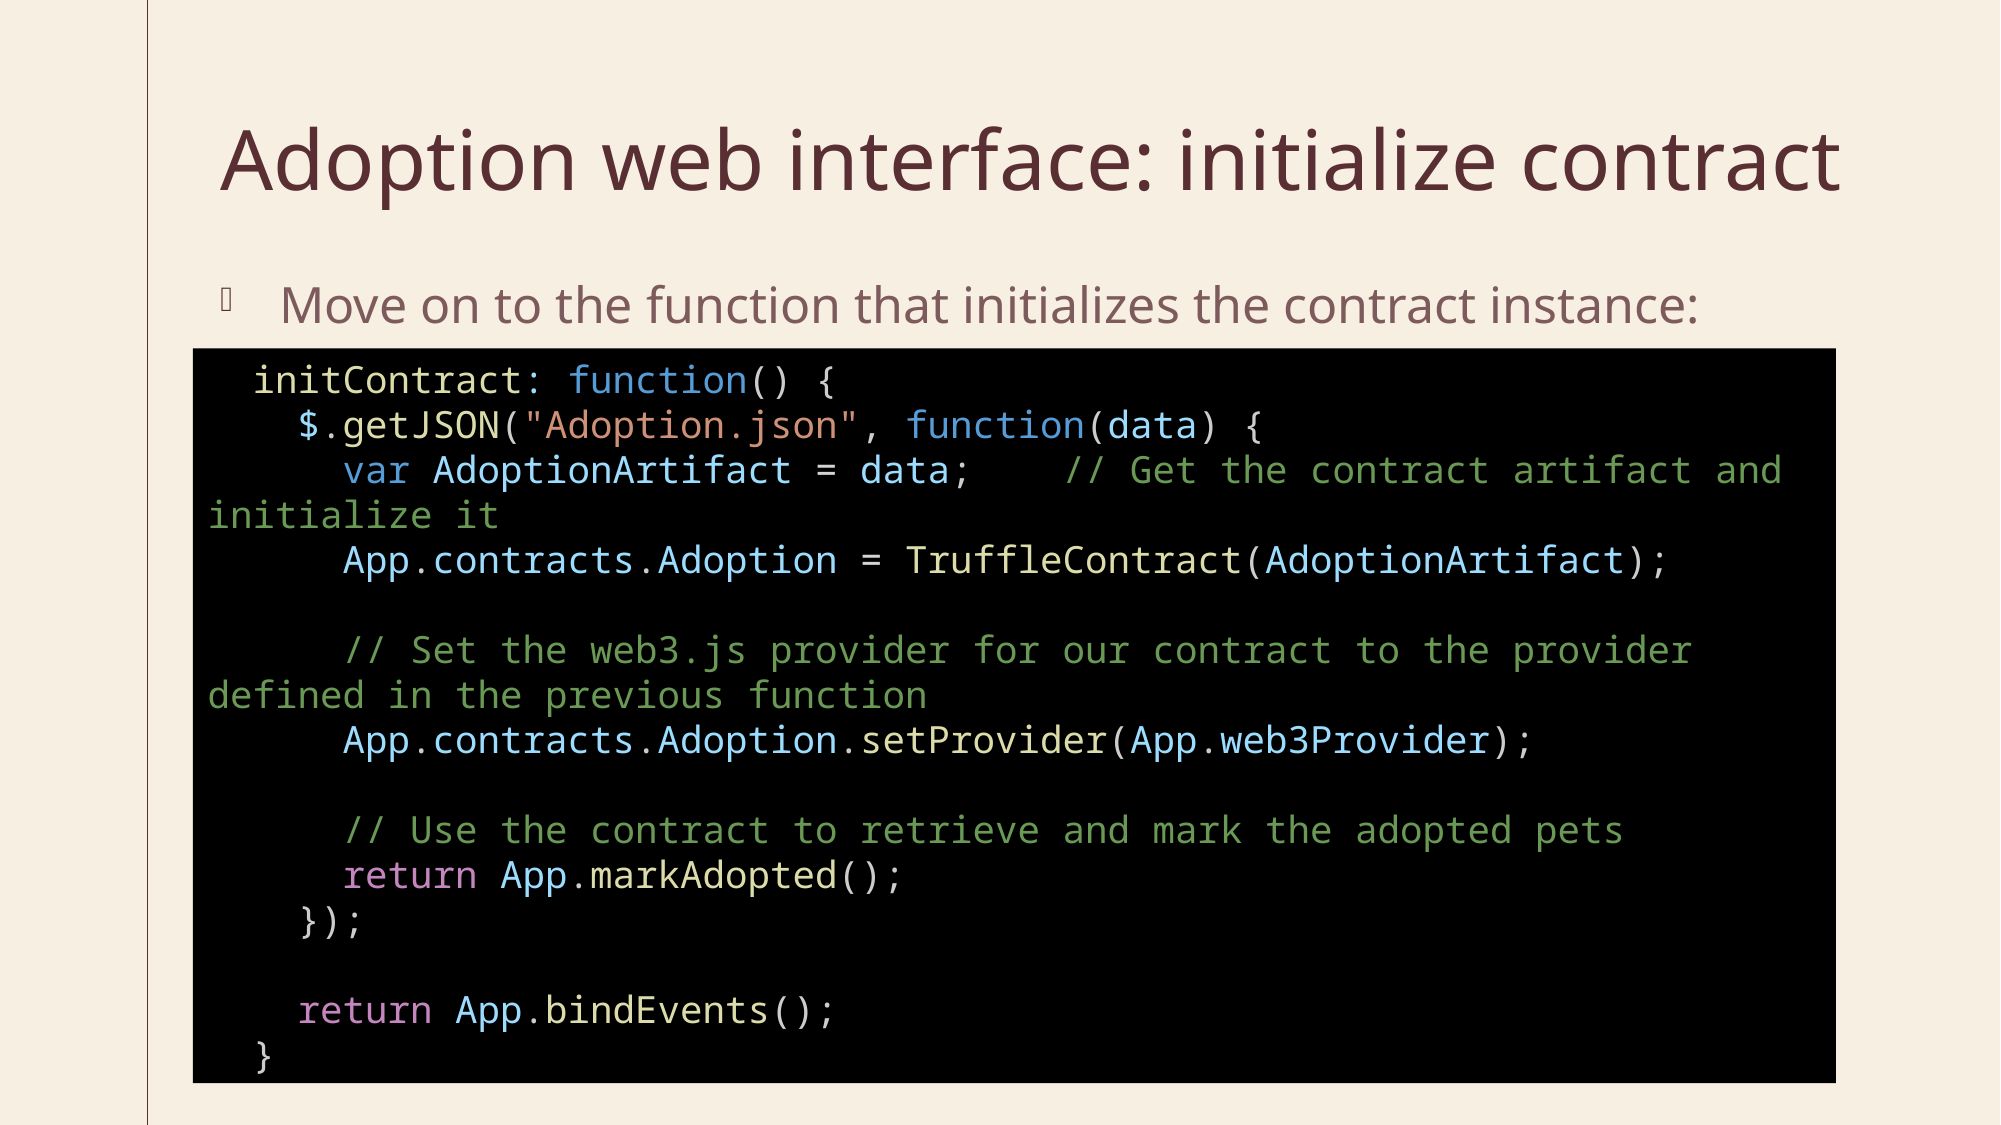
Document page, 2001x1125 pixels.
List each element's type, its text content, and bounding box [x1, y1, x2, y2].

text_box initContract: function() { $.getJSON("Adoption.json", function(data) { var AdoptionArtifact = data; // Get the contract artifact and initialize it App.contracts.Adoption = TruffleContract(AdoptionArtifact); // Set the web3.js provider for our contract to the provider defined in the previous function App.contracts.Adoption.setProvider(App.web3Provider); // Use the contract to retrieve and mark the adopted pets return App.markAdopted(); }); return App.bindEvents(); } [192, 348, 1836, 1084]
title Adoption web interface: initialize contract [220, 53, 1928, 262]
list Move on to the function that initializes the contract instance: [220, 261, 1809, 348]
